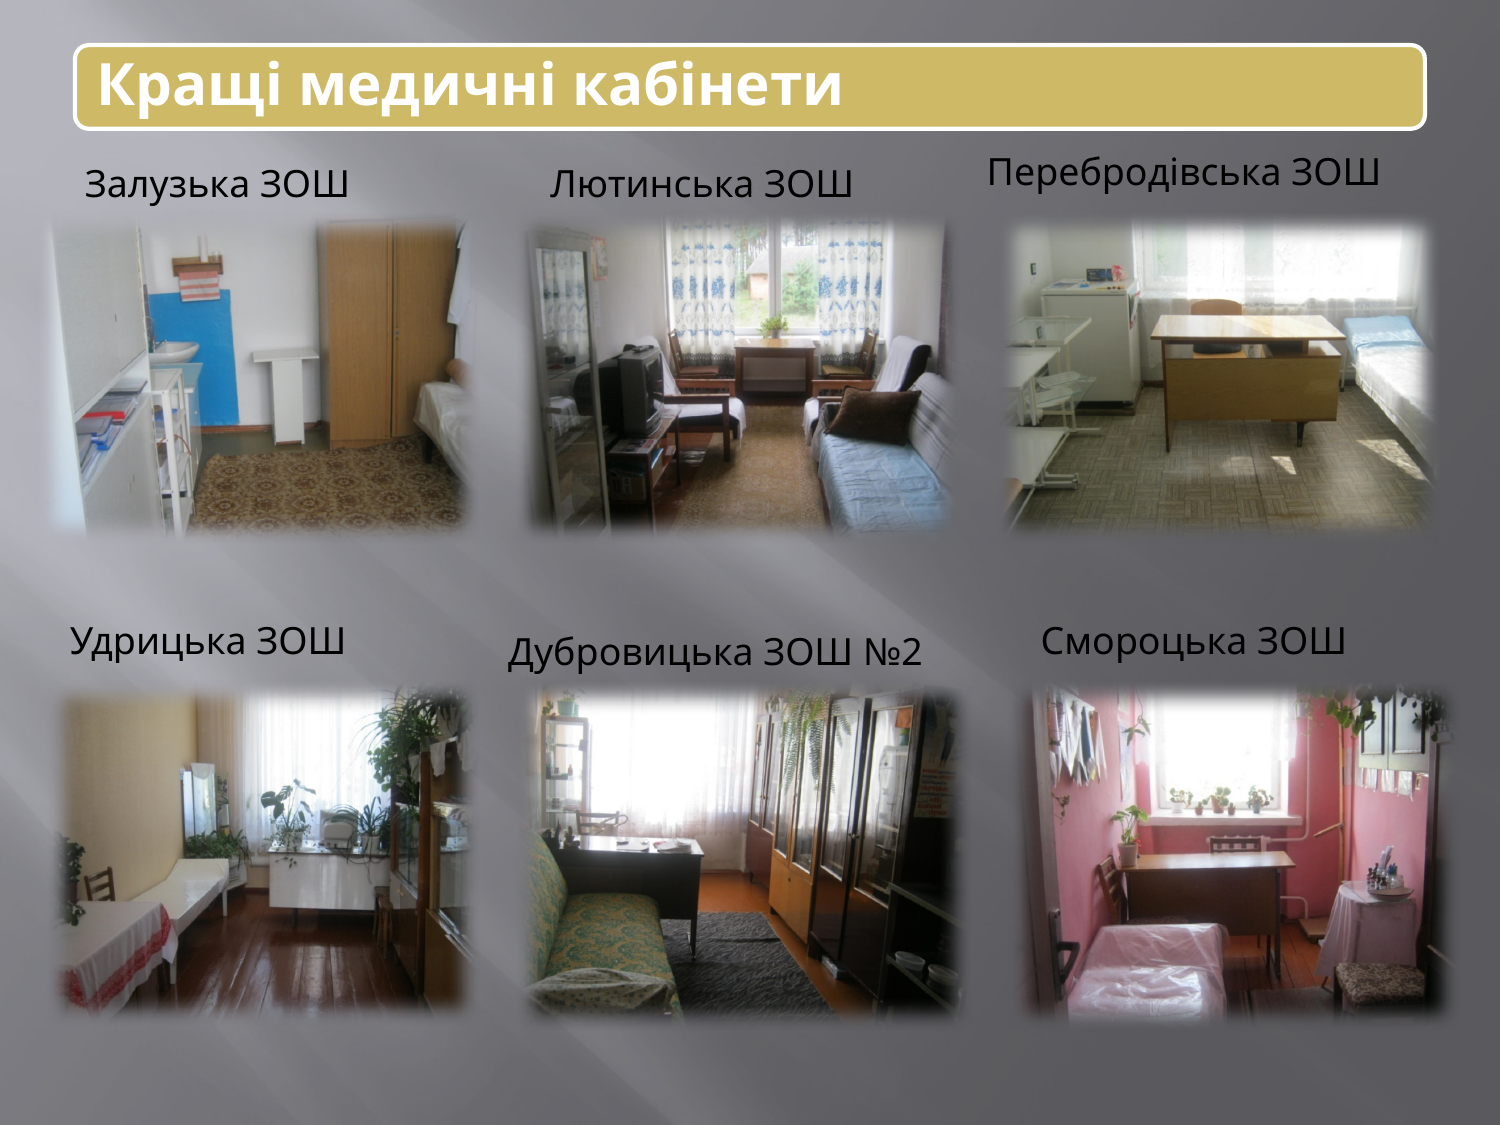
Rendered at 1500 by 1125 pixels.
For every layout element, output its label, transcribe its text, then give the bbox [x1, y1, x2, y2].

picture [515, 679, 973, 1032]
text_box Залузька ЗОШ [70, 152, 422, 210]
text_box Перебродівська ЗОШ [971, 172, 1397, 201]
text_box Дубровицька ЗОШ №2 [493, 621, 939, 681]
text_box Удрицька ЗОШ [55, 609, 362, 670]
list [34, 210, 481, 546]
picture [515, 210, 962, 546]
picture [995, 210, 1442, 546]
picture [46, 679, 481, 1027]
picture [1007, 679, 1462, 1032]
text_box Смороцька ЗОШ [1025, 609, 1363, 670]
text_box Лютинська ЗОШ [535, 172, 870, 210]
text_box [74, 44, 1426, 130]
